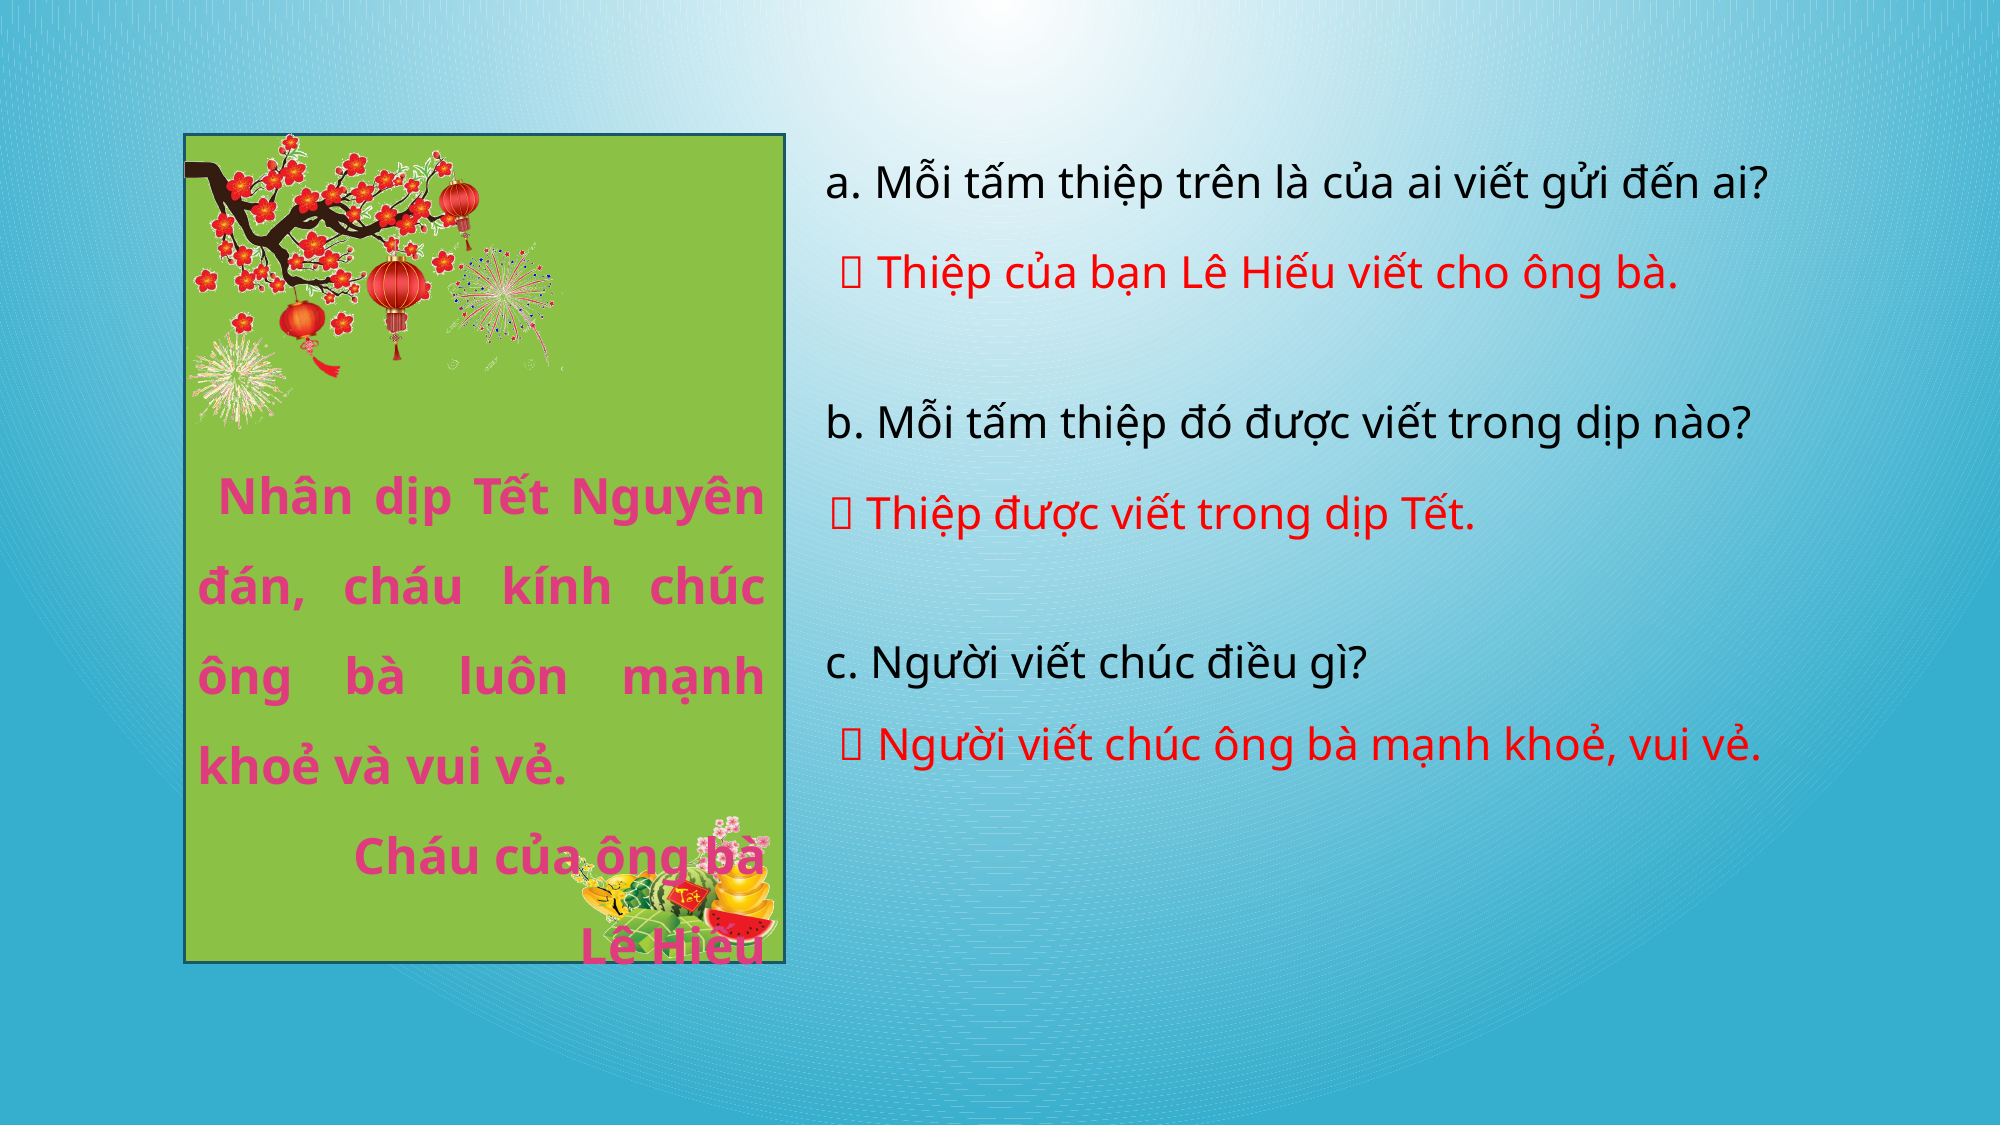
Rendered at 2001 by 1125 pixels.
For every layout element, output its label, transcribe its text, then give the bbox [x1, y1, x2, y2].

text_box  Người viết chúc ông bà mạnh khoẻ, vui vẻ. [824, 682, 1908, 777]
text_box  Thiệp được viết trong dịp Tết. [813, 450, 1841, 546]
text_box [176, 88, 785, 988]
text_box  Thiệp của bạn Lê Hiếu viết cho ông bà. [824, 210, 1830, 306]
text_box a. Mỗi tấm thiệp trên là của ai viết gửi đến ai? b. Mỗi tấm thiệp đó được viết trong dịp nào? c. Người viết chúc điều gì? [811, 119, 1908, 775]
